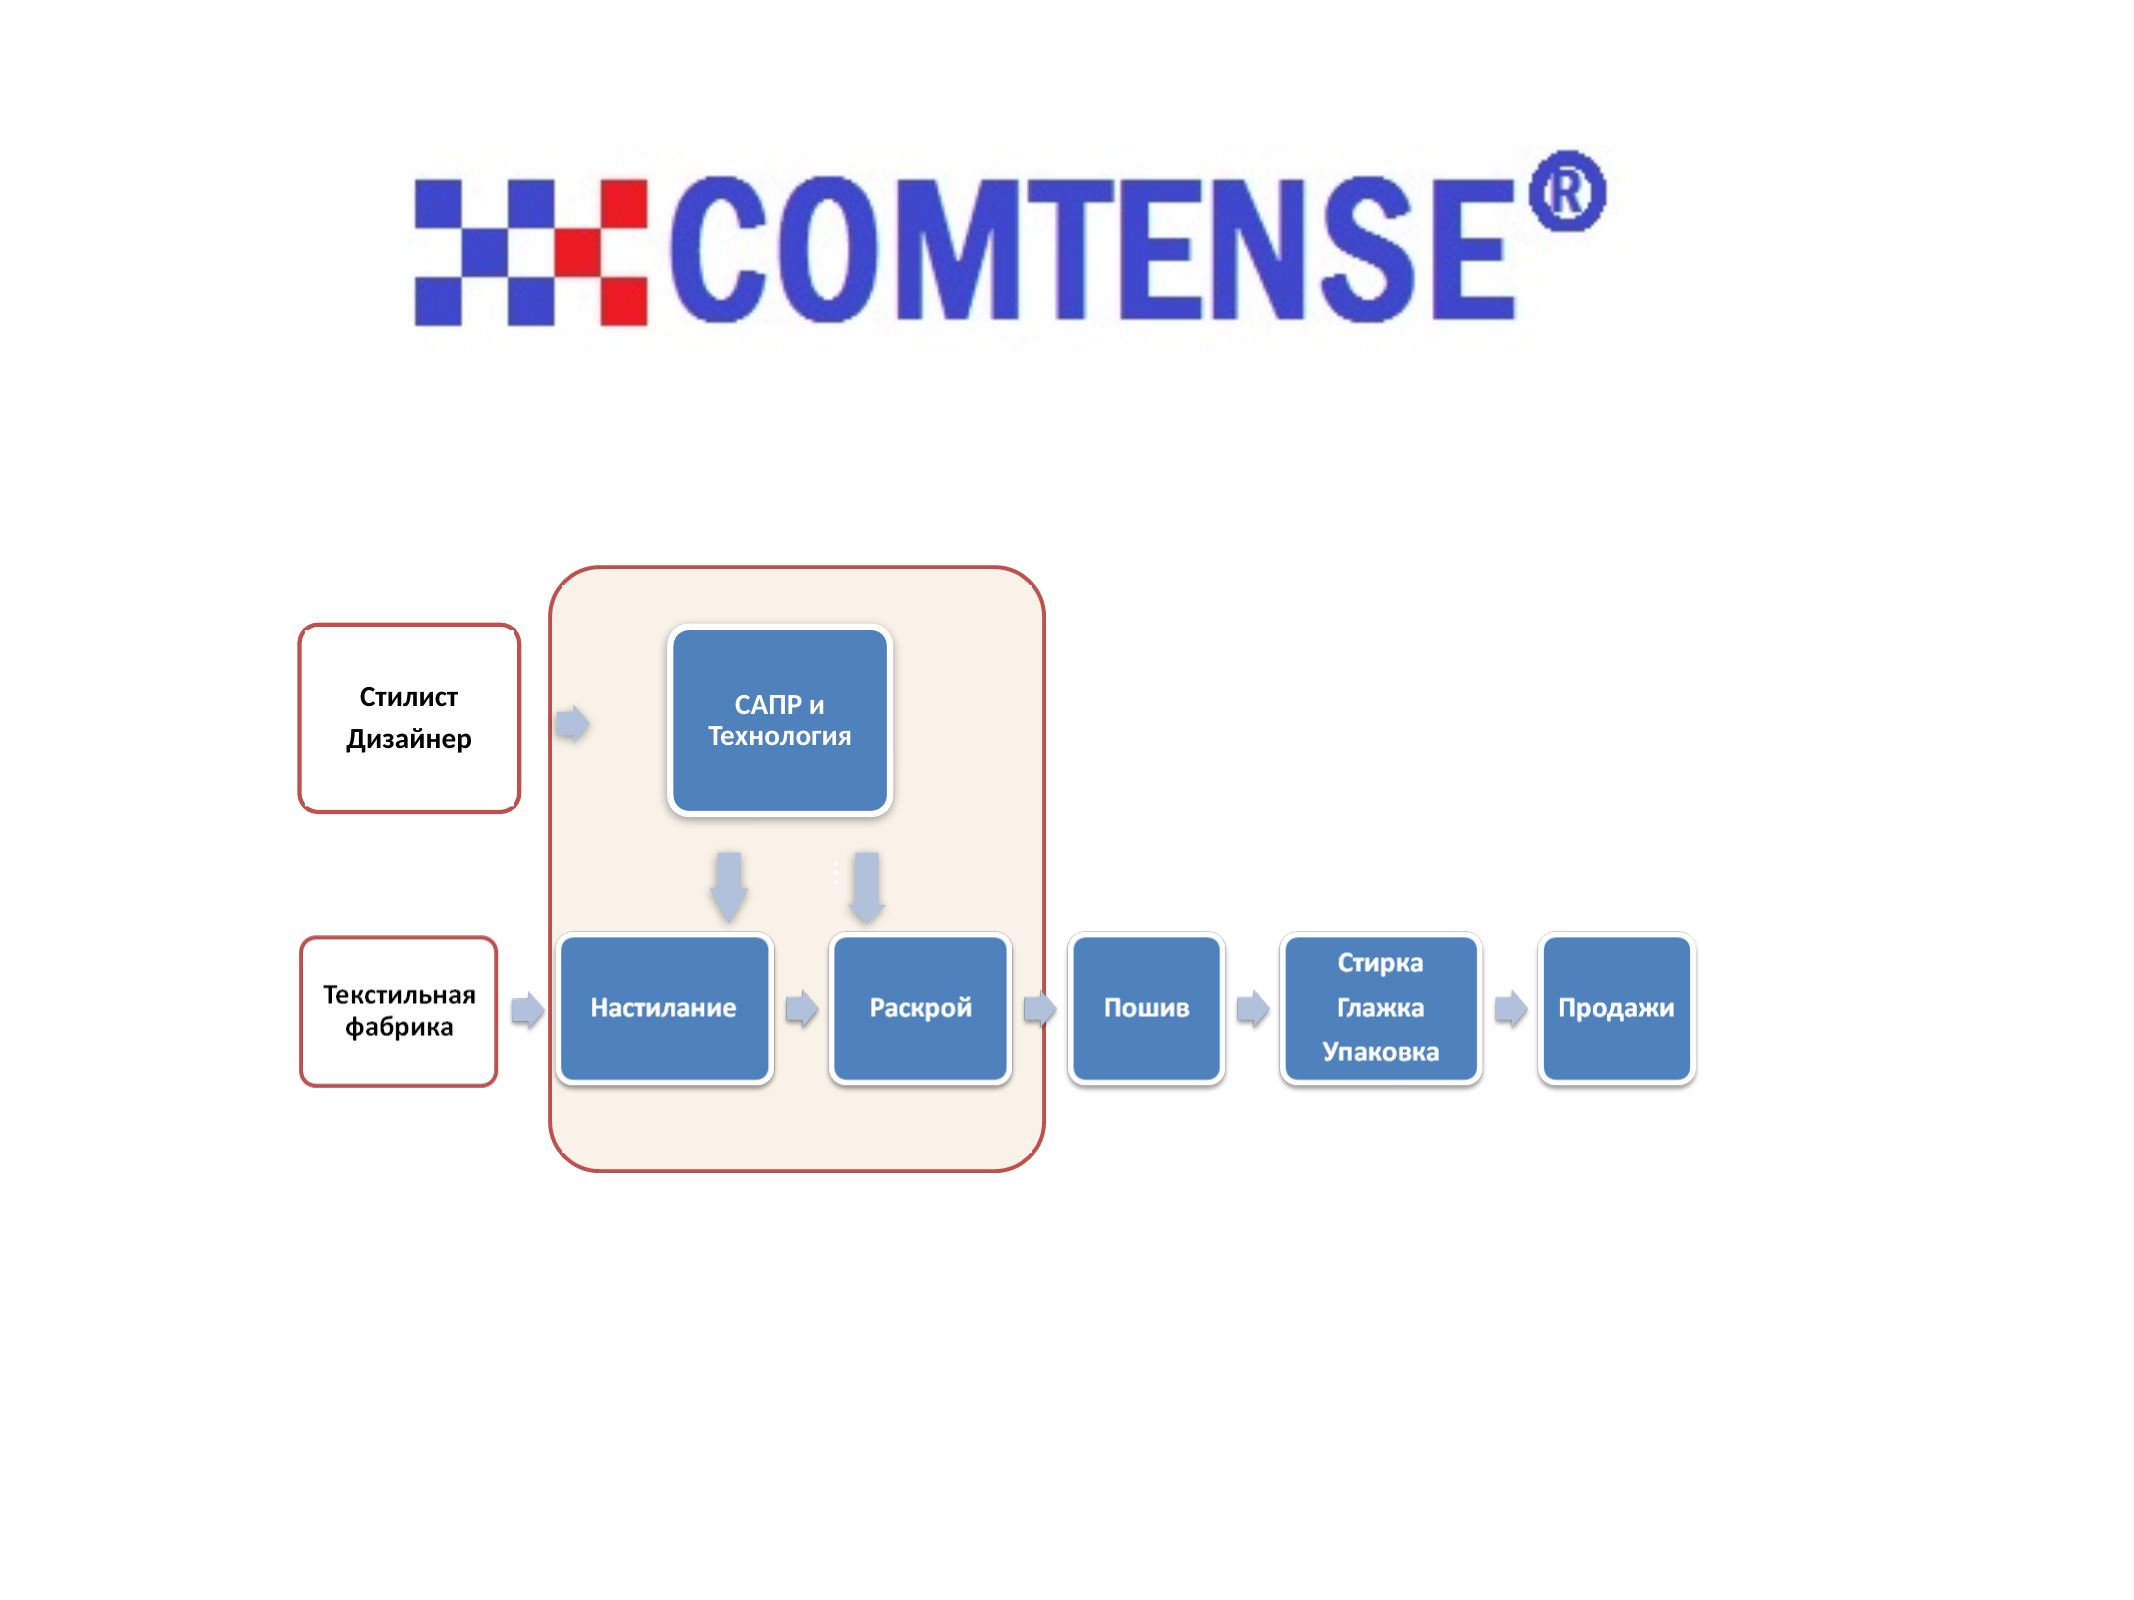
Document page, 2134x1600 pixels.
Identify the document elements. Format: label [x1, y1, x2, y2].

text_box [299, 624, 520, 813]
picture [407, 145, 1626, 379]
text_box [819, 852, 887, 925]
picture [298, 564, 1704, 1349]
text_box [670, 626, 891, 815]
